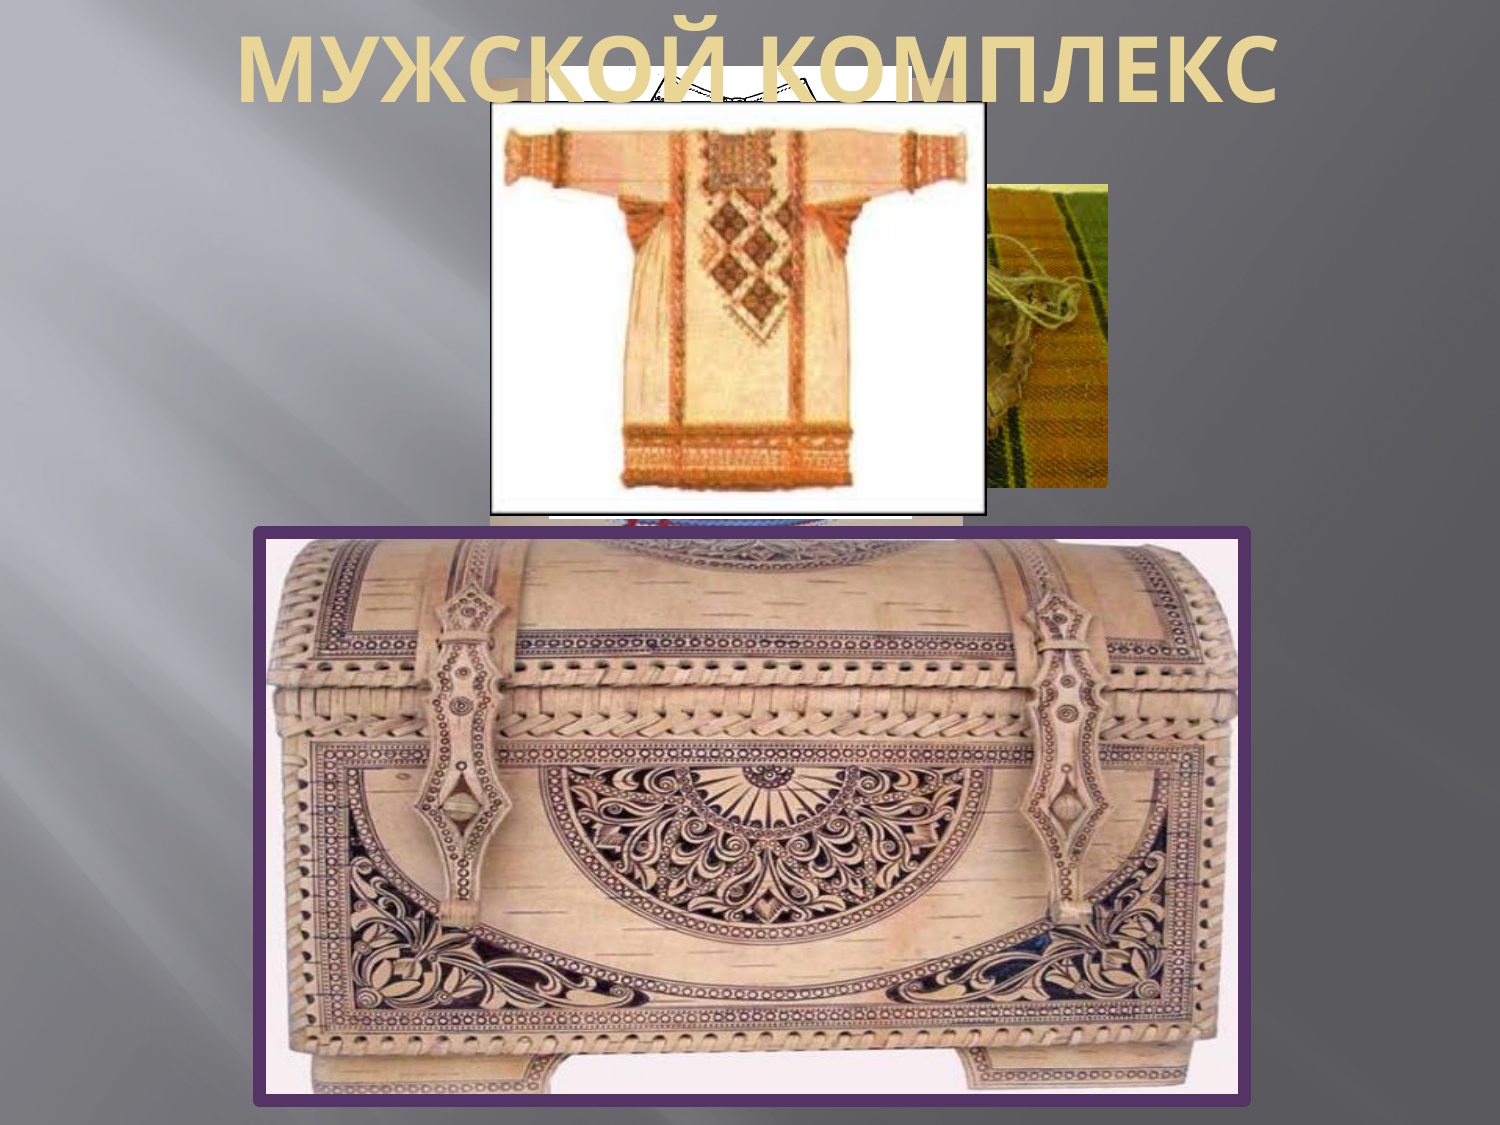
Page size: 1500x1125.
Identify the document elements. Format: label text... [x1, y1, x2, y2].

picture [265, 66, 1239, 1095]
text_box МУЖСКОЙ КОМПЛЕКС [0, 0, 1500, 160]
